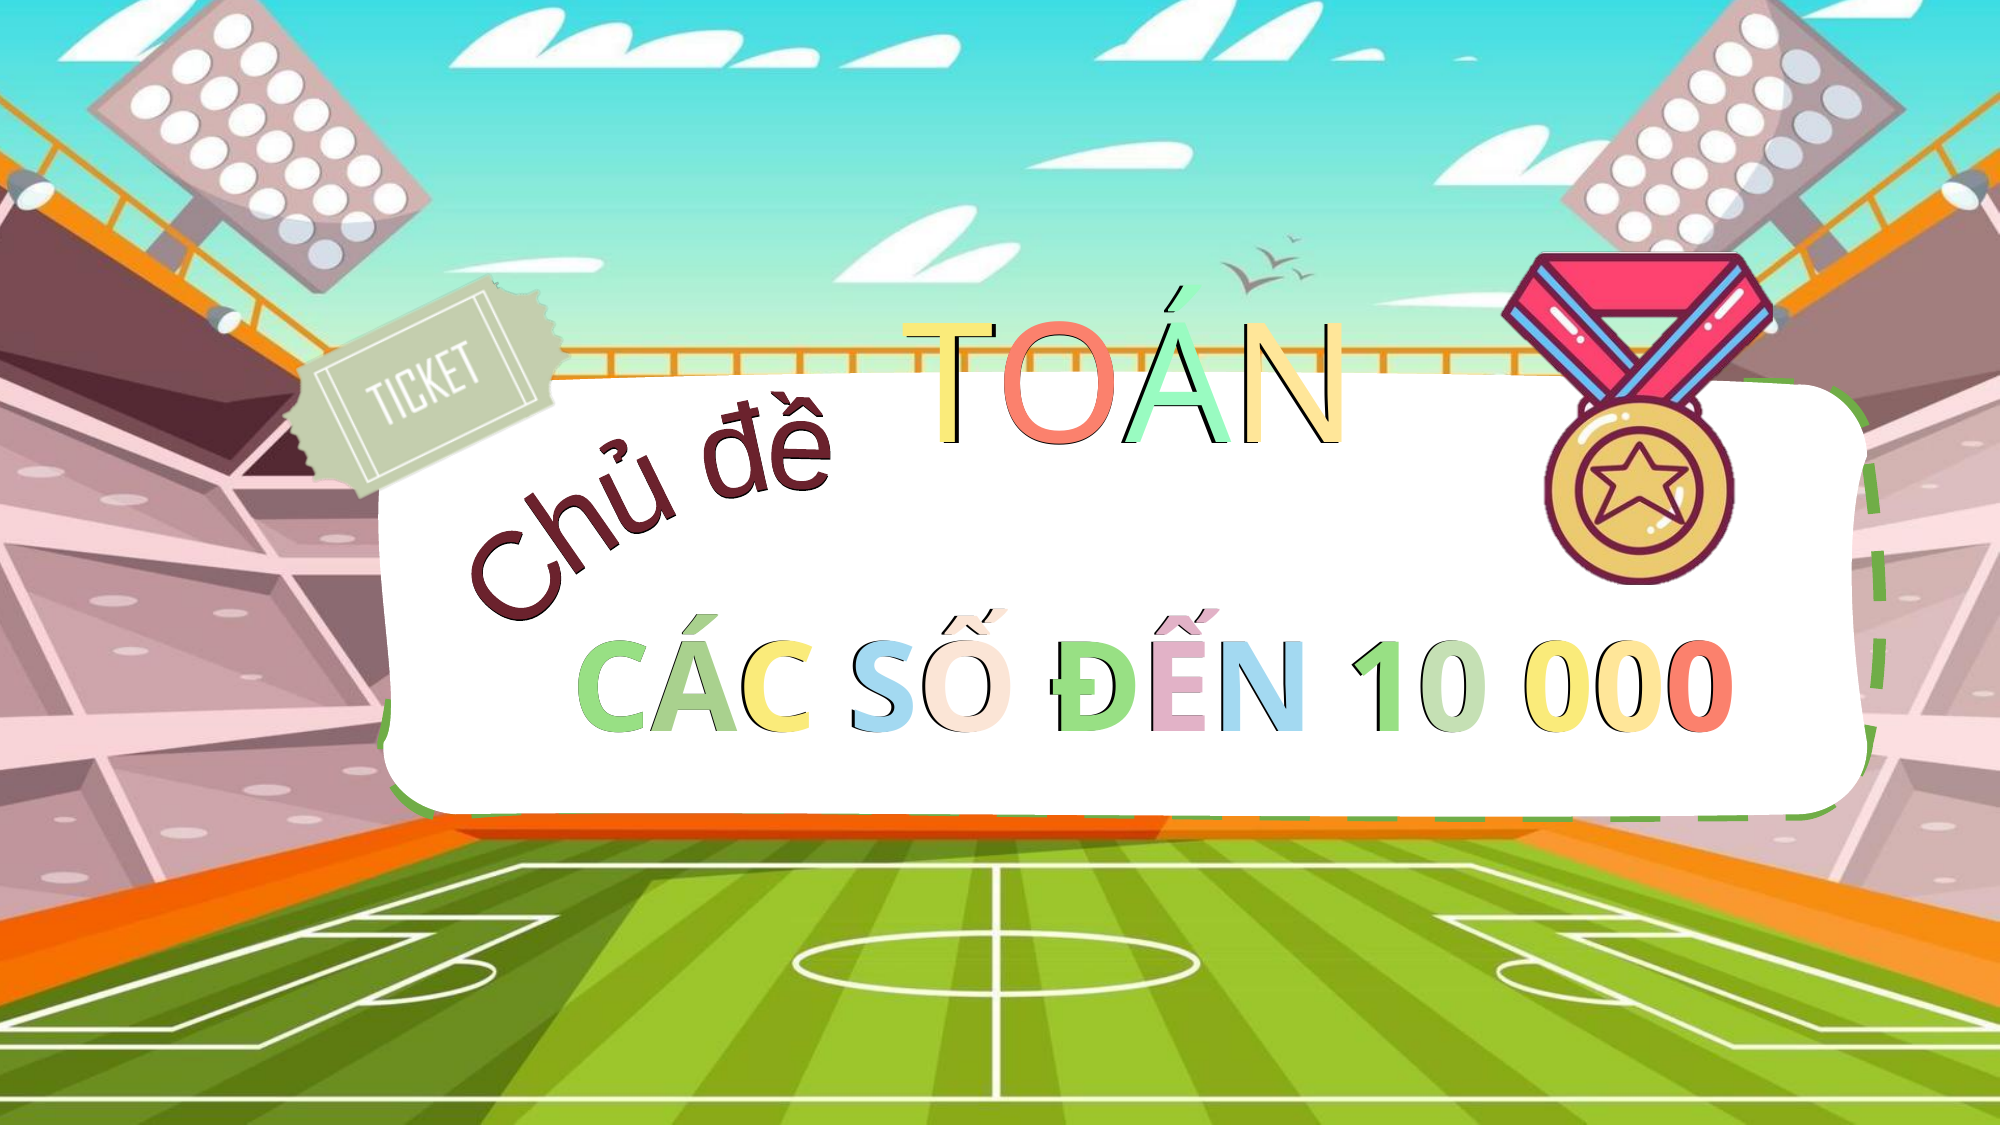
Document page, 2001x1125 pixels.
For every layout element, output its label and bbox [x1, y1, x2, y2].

text_box [217, 240, 1867, 553]
text_box [806, 268, 1454, 488]
picture [0, 0, 2000, 1125]
text_box [160, 553, 2000, 744]
text_box [217, 744, 1867, 815]
text_box [458, 469, 902, 553]
